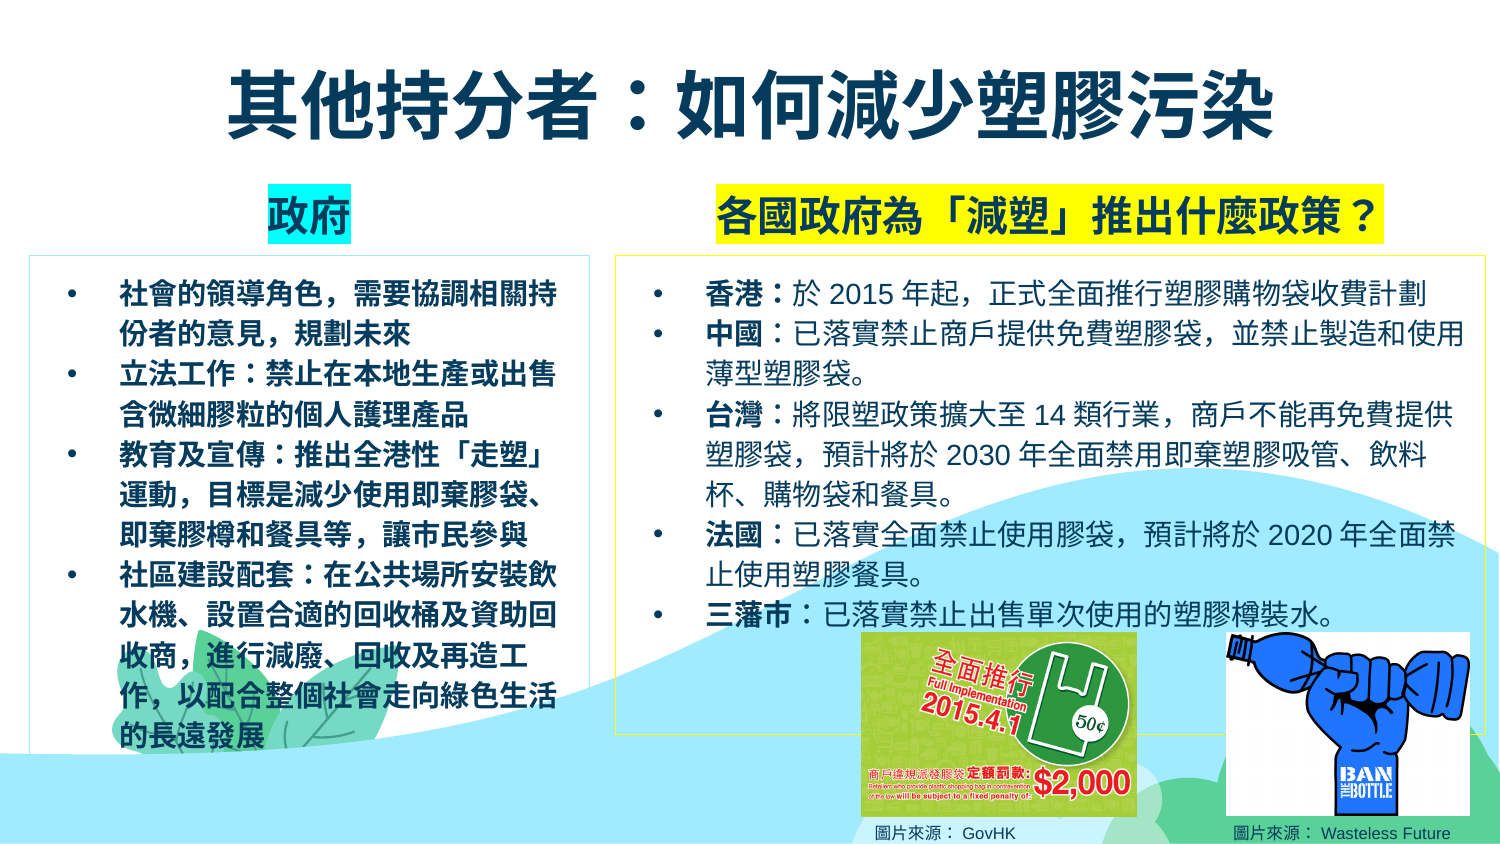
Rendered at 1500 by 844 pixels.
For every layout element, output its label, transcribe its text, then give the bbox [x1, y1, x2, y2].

picture [860, 632, 1137, 818]
subtitle 社會的領導角色，需要協調相關持份者的意見，規劃未來 立法工作：禁止在本地生產或出售含微細膠粒的個人護理產品 教育及宣傳：推出全港性「走塑」運動，目標是減少使用即棄膠袋、即棄膠樽和餐具等，讓市民參與 社區建設配套：在公共場所安裝飲水機、設置合適的回收桶及資助回收商，進行減廢、回收及再造工作，以配合整個社會走向綠色生活的長遠發展 [29, 255, 590, 774]
text_box 圖片來源：GovHK [859, 825, 1031, 844]
title 政府 [160, 174, 459, 255]
title 其他持分者：如何減少塑膠污染 [117, 43, 1383, 138]
subtitle 香港：於2015年起，正式全面推行塑膠購物袋收費計劃 中國︰已落實禁止商戶提供免費塑膠袋，並禁止製造和使用薄型塑膠袋。 台灣︰將限塑政策擴大至14類行業，商戶不能再免費提供塑膠袋，預計將於2030年全面禁用即棄塑膠吸管、飲料杯、購物袋和餐具。 法國︰已落實全面禁止使用膠袋，預計將於2020年全面禁止使用塑膠餐具。 三藩市︰已落實禁止出售單次使用的塑膠樽裝水。 [615, 255, 1486, 735]
text_box 圖片來源：Wasteless Future [1218, 815, 1466, 844]
picture [1226, 632, 1470, 816]
title 各國政府為「減塑」推出什麼政策？ [697, 174, 1403, 255]
